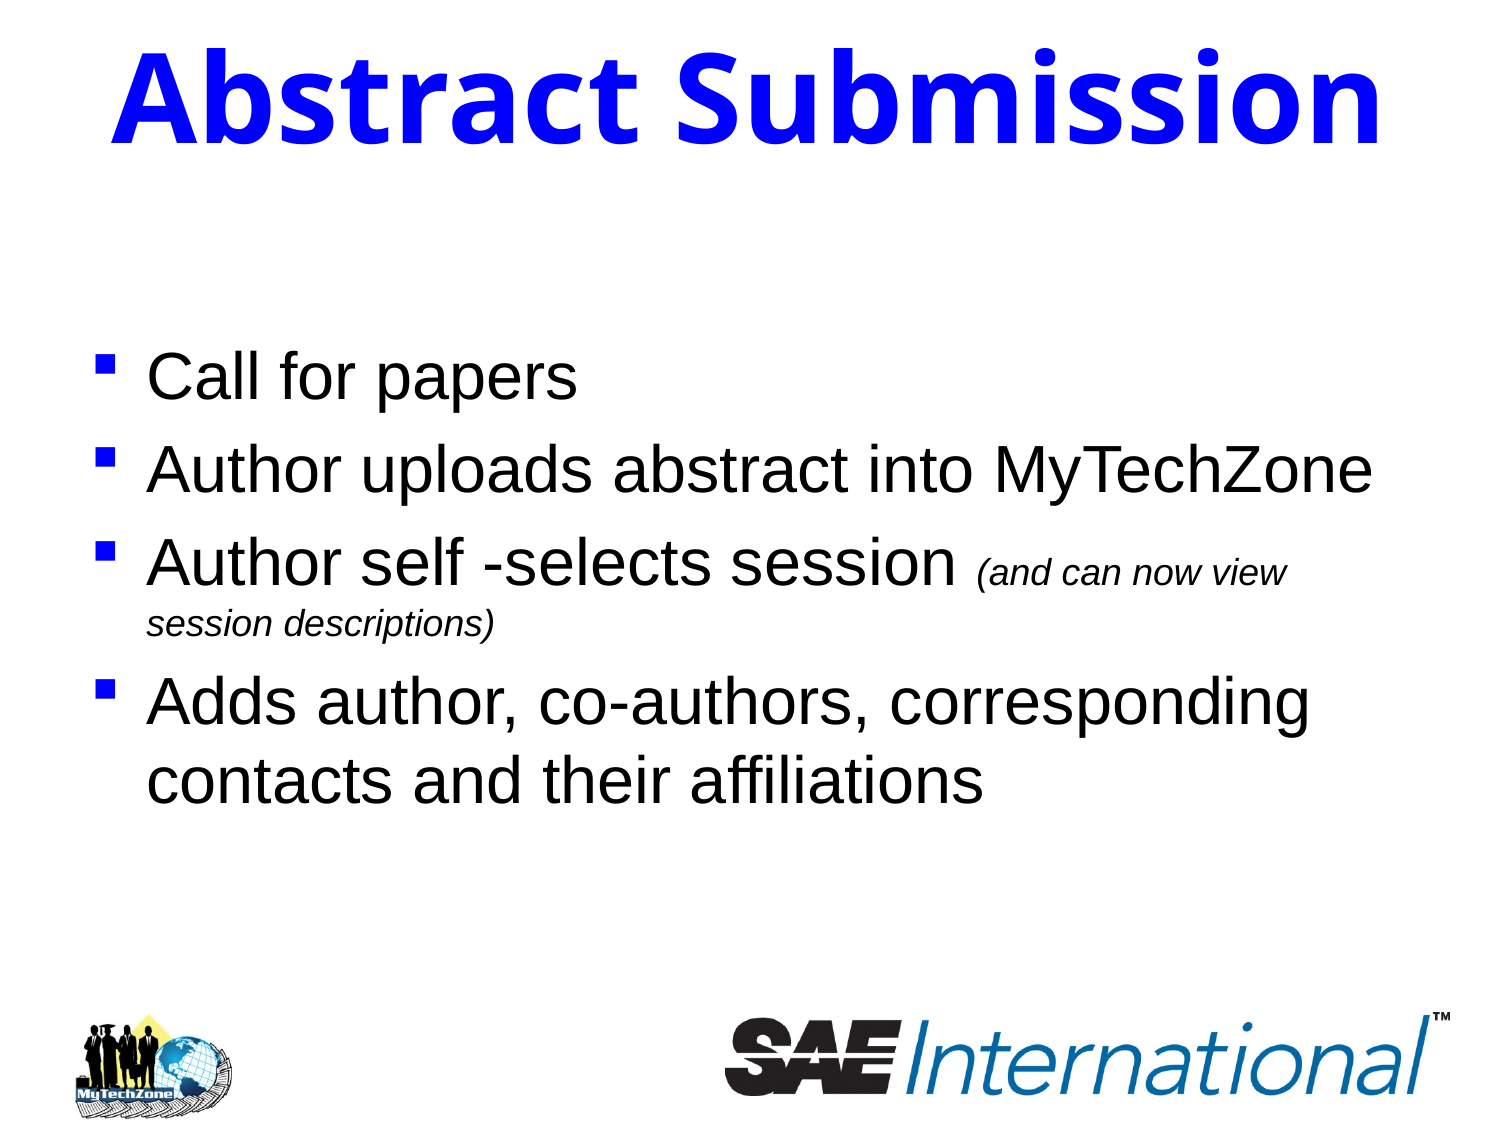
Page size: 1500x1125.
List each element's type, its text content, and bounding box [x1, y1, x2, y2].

title Abstract Submission [0, 0, 1500, 188]
picture [75, 1014, 232, 1125]
picture [725, 1012, 1450, 1096]
list Call for papers Author uploads abstract into MyTechZone Author self -selects session (and can now view session descriptions) Adds author, co-authors, corresponding contacts and their affiliations [74, 324, 1426, 888]
